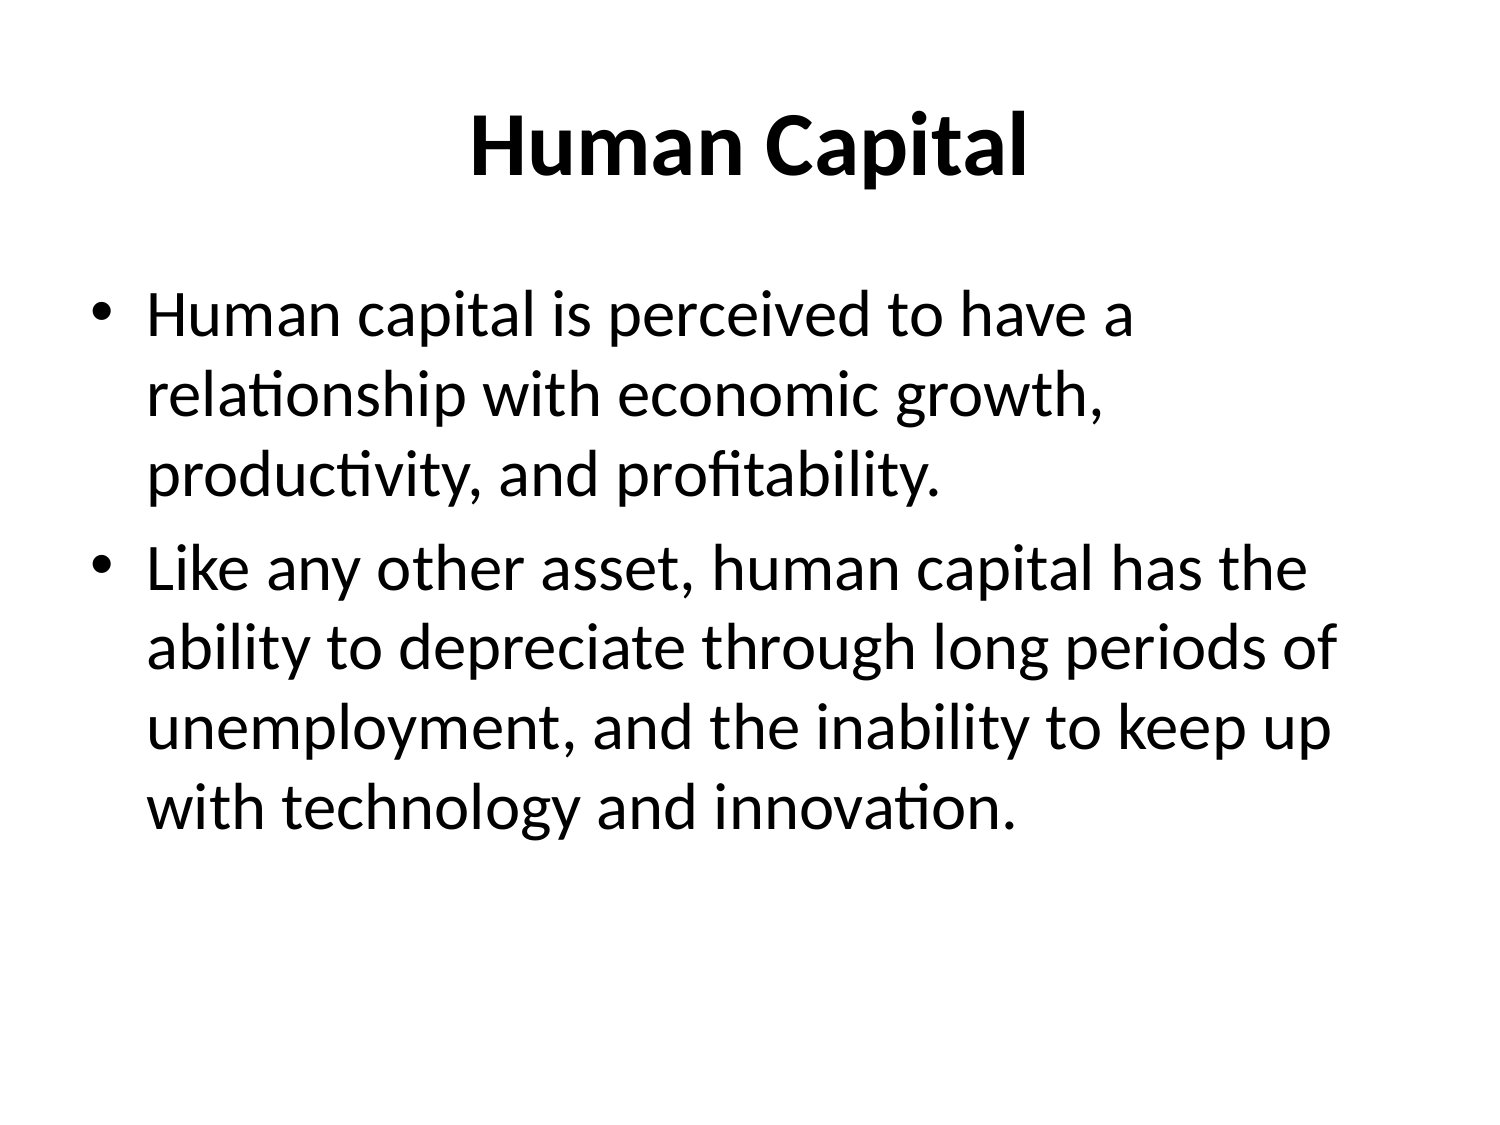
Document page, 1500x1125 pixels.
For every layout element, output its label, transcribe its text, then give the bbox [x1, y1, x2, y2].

list Human capital is perceived to have a relationship with economic growth, productivity, and profitability. Like any other asset, human capital has the ability to depreciate through long periods of unemployment, and the inability to keep up with technology and innovation. [75, 262, 1425, 1005]
title Human Capital [75, 45, 1425, 233]
